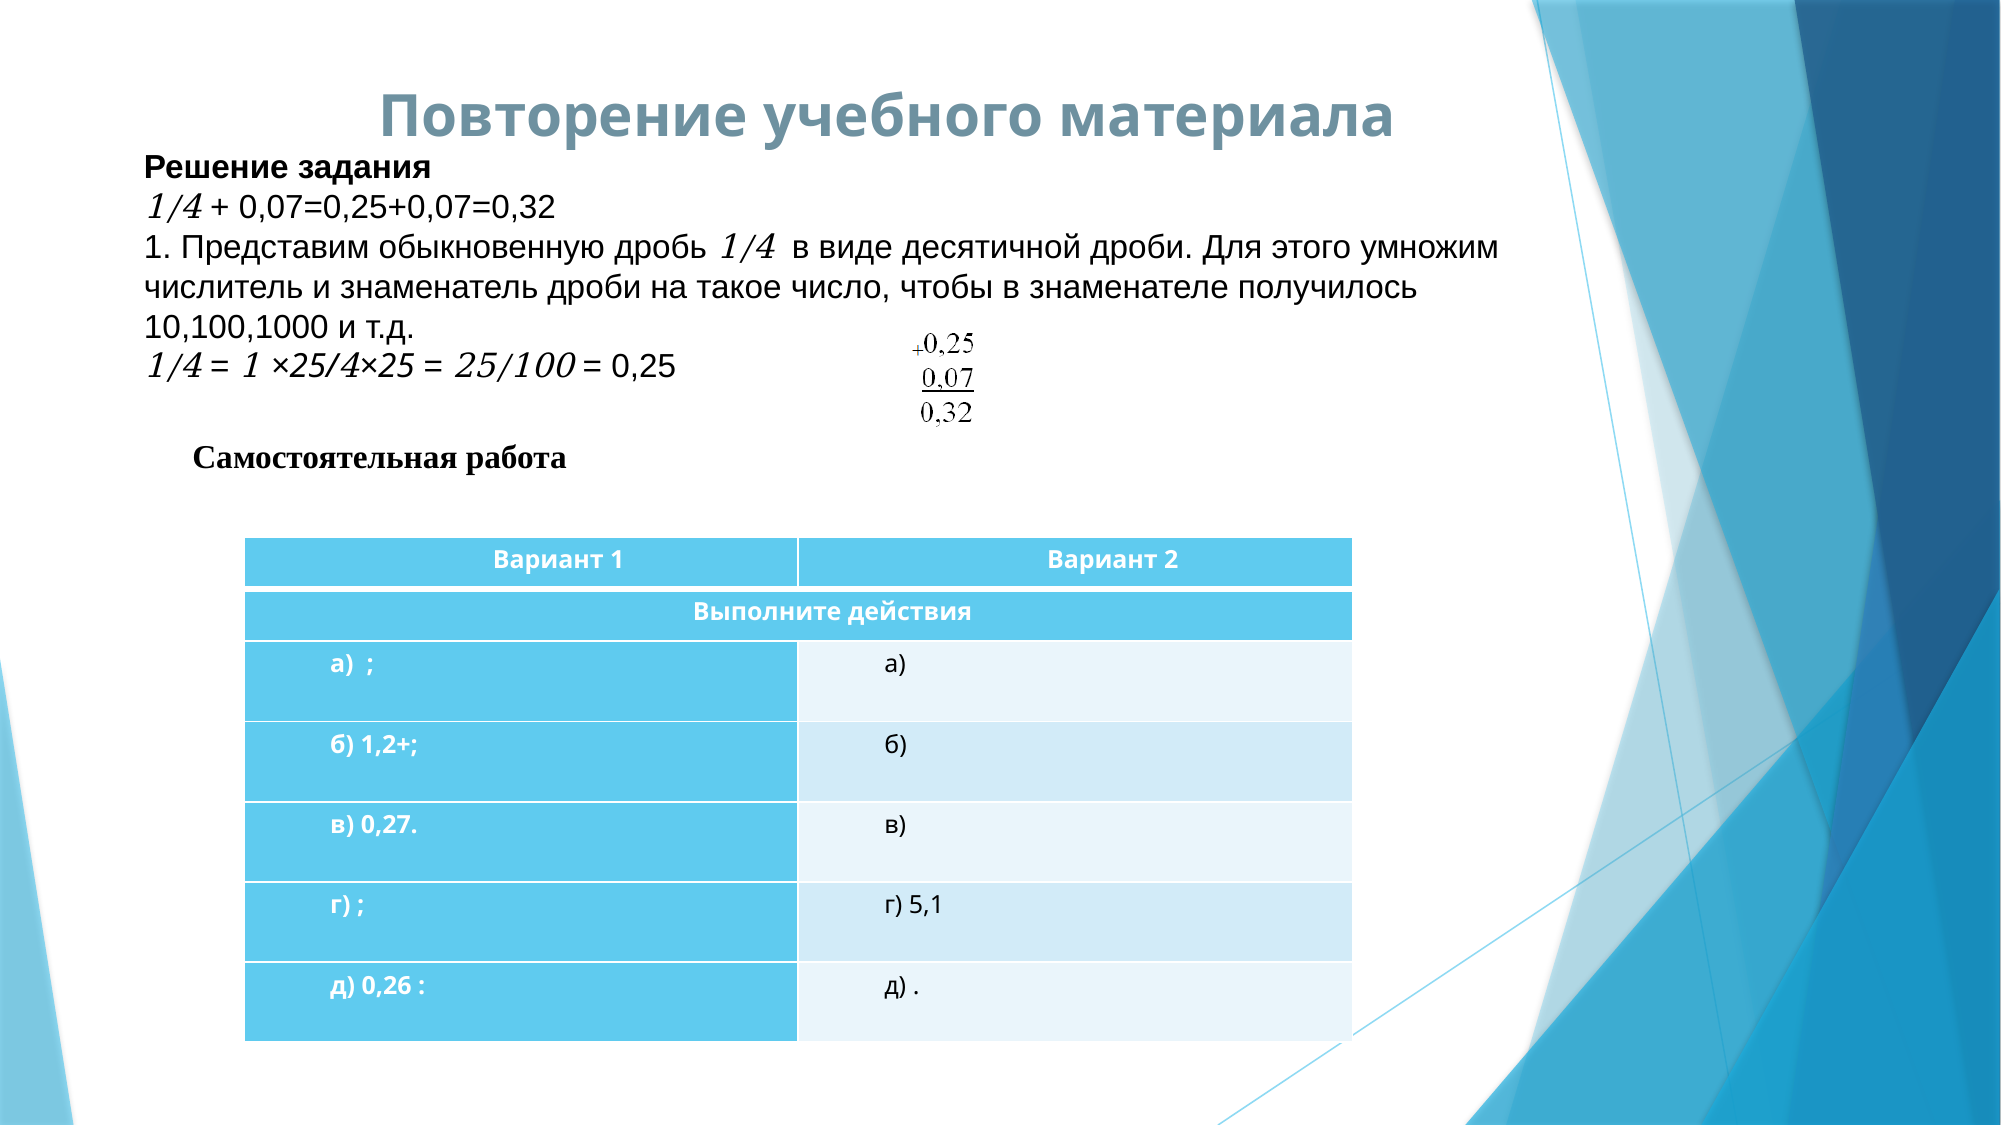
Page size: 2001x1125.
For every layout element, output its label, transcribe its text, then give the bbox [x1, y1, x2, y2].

text_box Самостоятельная работа [177, 427, 1307, 523]
picture [897, 319, 1002, 435]
text_box Решение задания 1/4 + 0,07=0,25+0,07=0,32 1. Представим обыкновенную дробь 1/4 в виде десятичной дроби. Для этого умножим числитель и знаменатель дроби на такое число, чтобы в знаменателе получилось 10,100,1000 и т.д. 1/4 = 1 ×25/4×25 = 25/100 = 0,25 [128, 137, 1594, 432]
text_box Повторение учебного материала [363, 71, 1630, 156]
